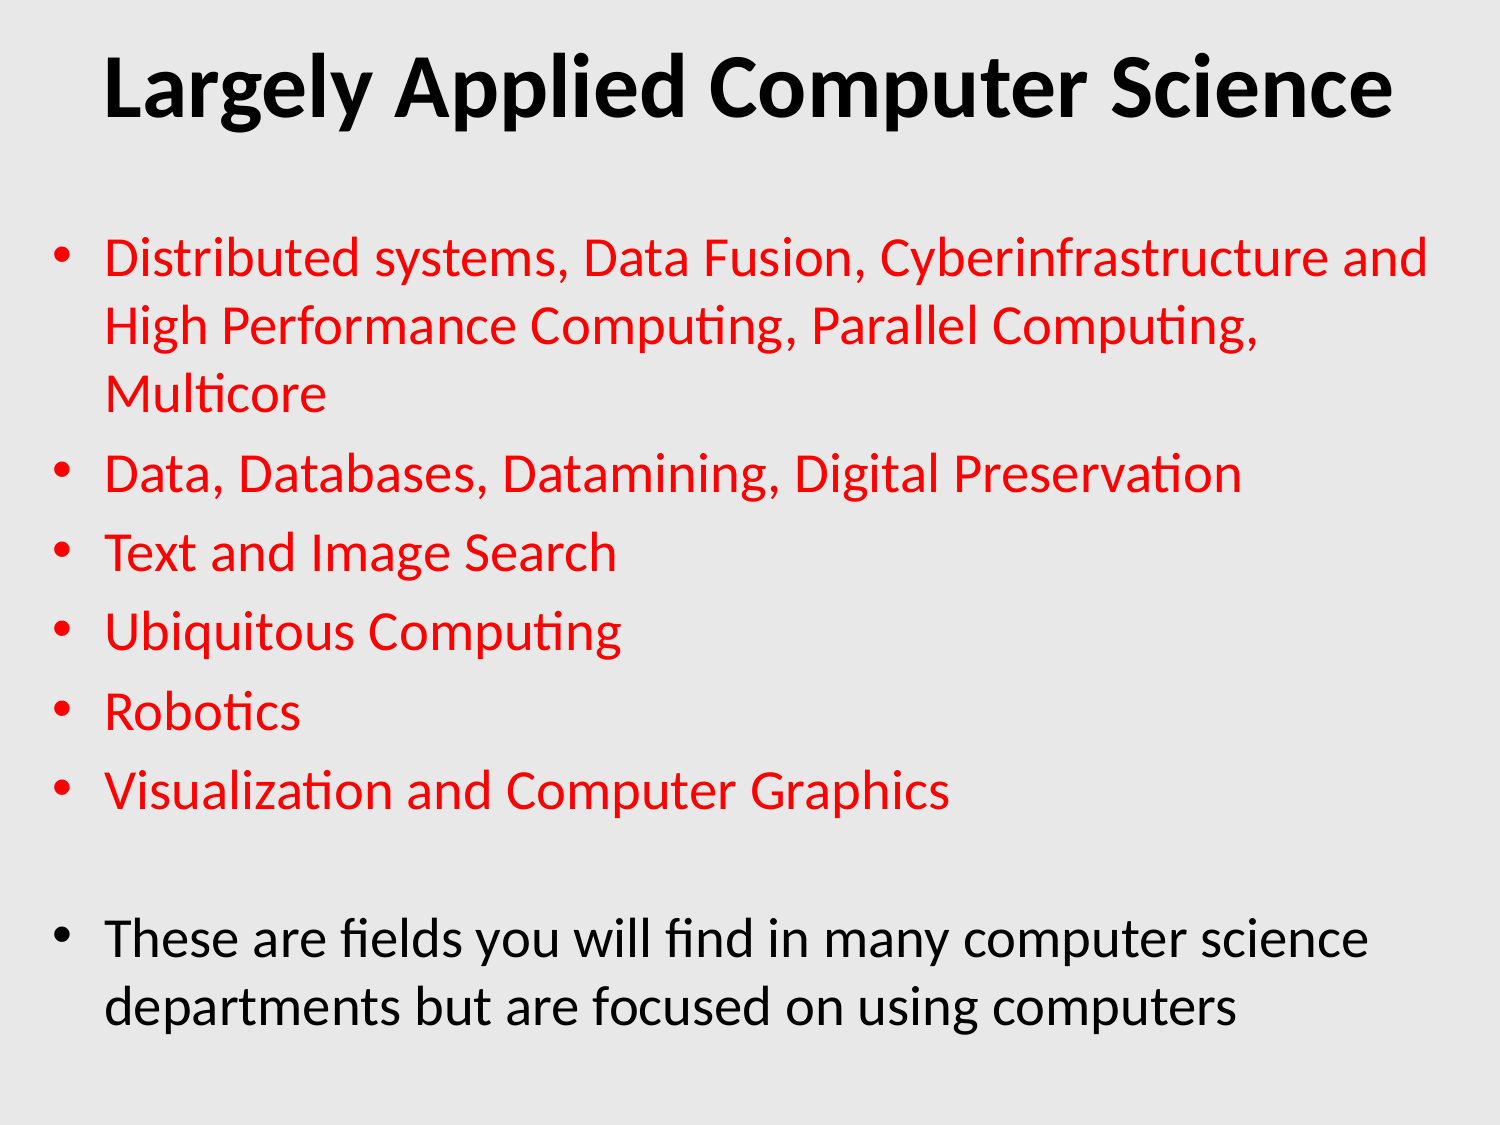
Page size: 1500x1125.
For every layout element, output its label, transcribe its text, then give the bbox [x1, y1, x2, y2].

list Distributed systems, Data Fusion, Cyberinfrastructure and High Performance Computing, Parallel Computing, Multicore Data, Databases, Datamining, Digital Preservation Text and Image Search Ubiquitous Computing Robotics Visualization and Computer Graphics These are fields you will find in many computer science departments but are focused on using computers [37, 212, 1463, 1051]
title Largely Applied Computer Science [74, 0, 1426, 163]
